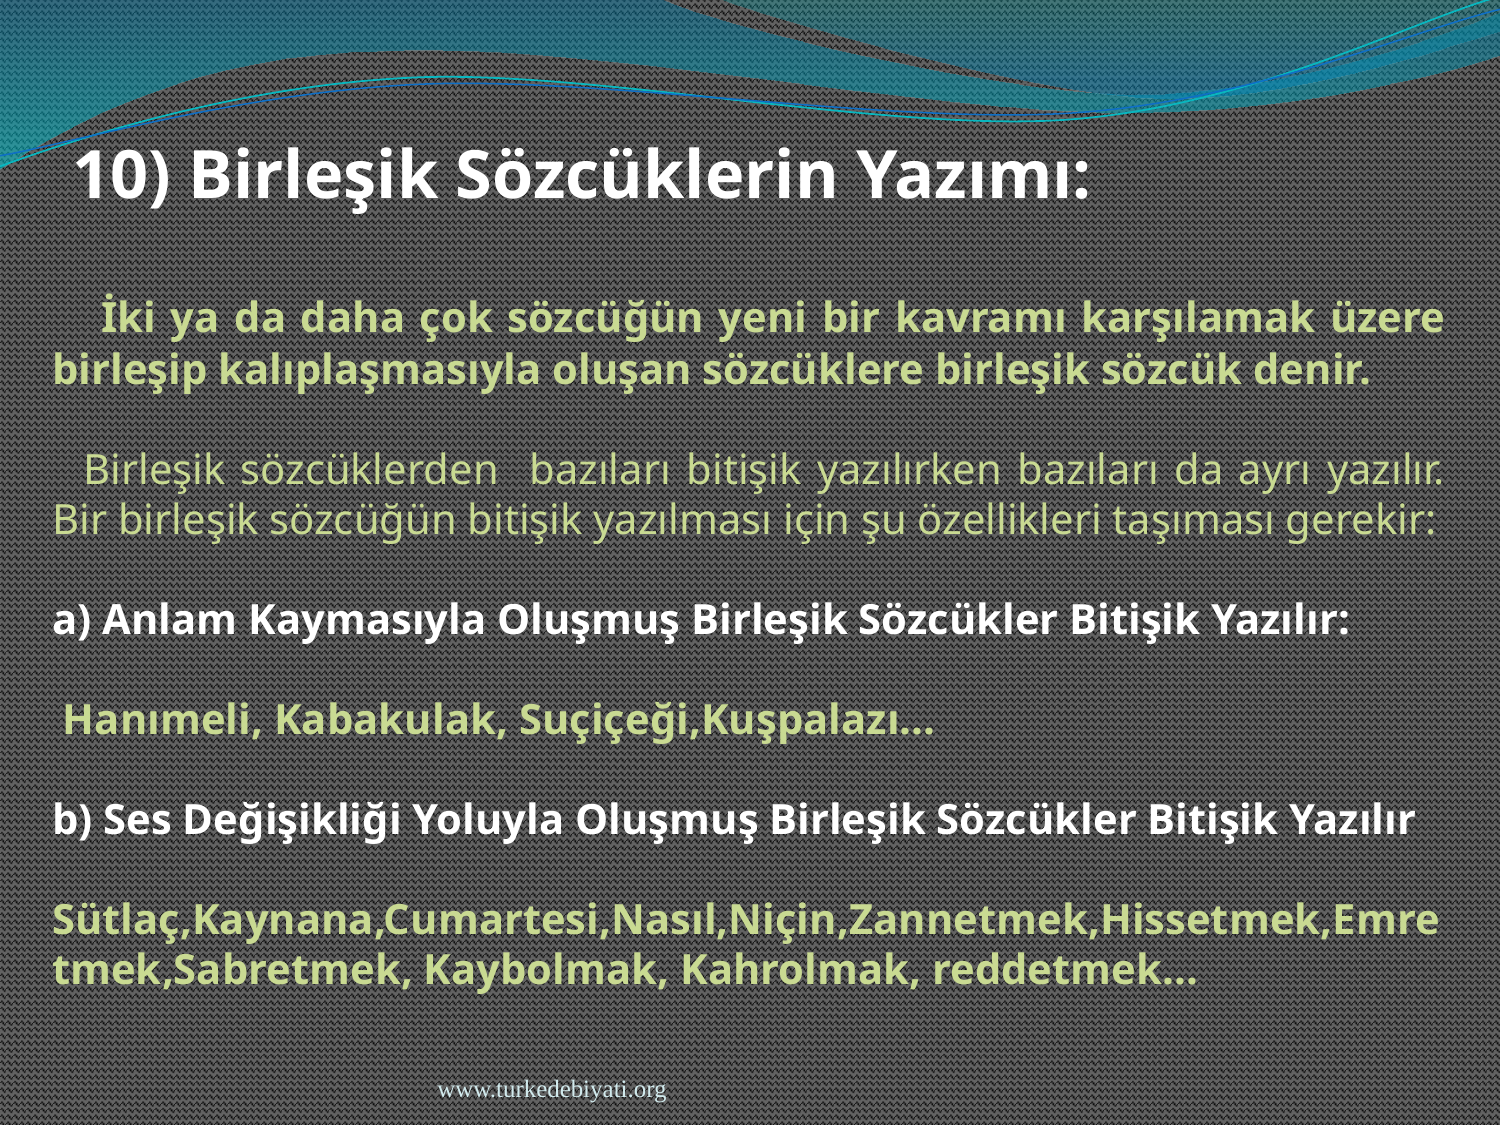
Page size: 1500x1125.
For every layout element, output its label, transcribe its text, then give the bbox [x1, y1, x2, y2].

text_box İki ya da daha çok sözcüğün yeni bir kavramı karşılamak üzere birleşip kalıplaşmasıyla oluşan sözcüklere birleşik sözcük denir. Birleşik sözcüklerden bazıları bitişik yazılırken bazıları da ayrı yazılır. Bir birleşik sözcüğün bitişik yazılması için şu özellikleri taşıması gerekir: a) Anlam Kaymasıyla Oluşmuş Birleşik Sözcükler Bitişik Yazılır: Hanımeli, Kabakulak, Suçiçeği,Kuşpalazı... b) Ses Değişikliği Yoluyla Oluşmuş Birleşik Sözcükler Bitişik Yazılır Sütlaç,Kaynana,Cumartesi,Nasıl,Niçin,Zannetmek,Hissetmek,Emretmek,Sabretmek, Kaybolmak, Kahrolmak, reddetmek... [37, 275, 1461, 1000]
footer www.turkedebiyati.org [437, 1042, 988, 1103]
text_box 10) Birleşik Sözcüklerin Yazımı: [57, 124, 1108, 220]
